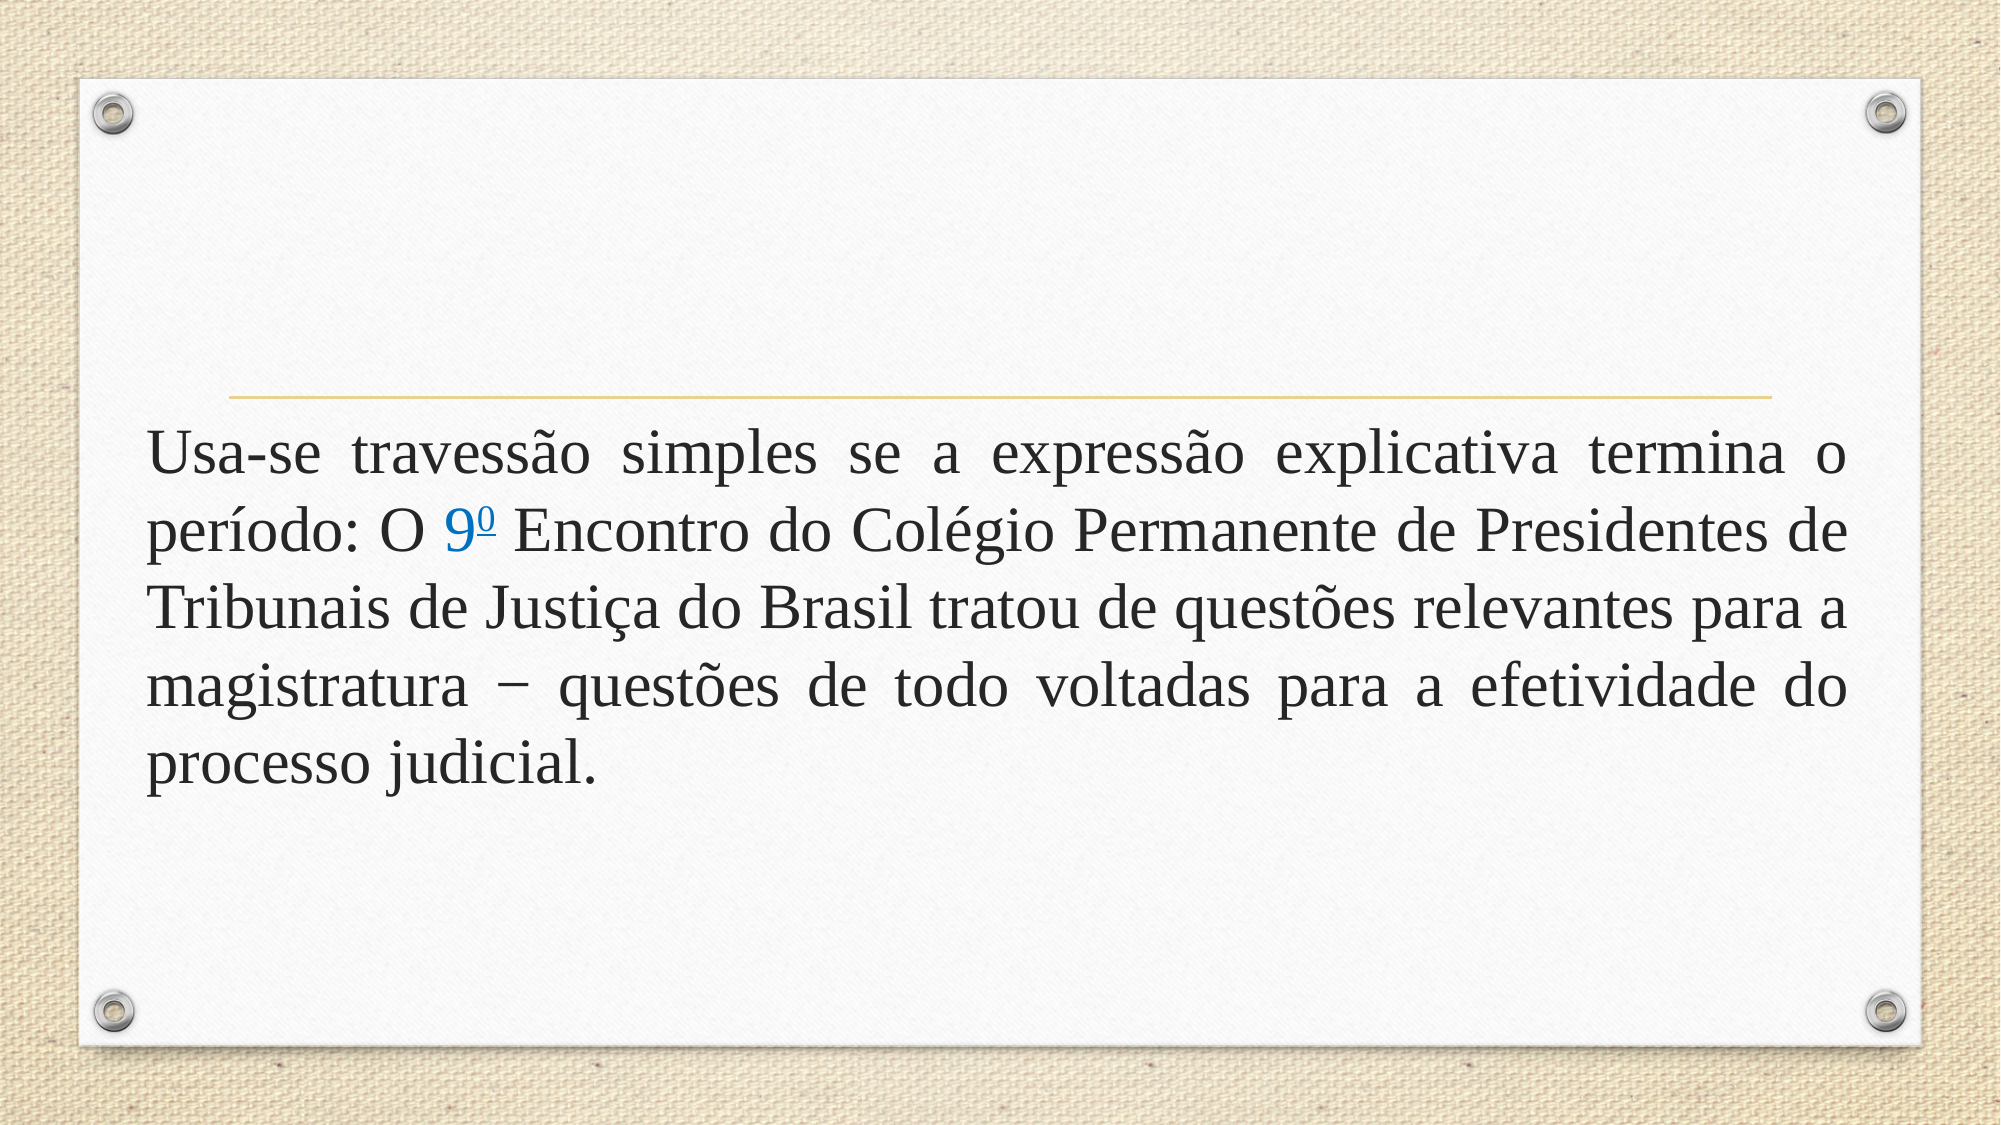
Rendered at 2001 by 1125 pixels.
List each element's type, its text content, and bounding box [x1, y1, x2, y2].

title Usa-se travessão simples se a expressão explicativa termina o período: O 90 Encontro do Colégio Permanente de Presidentes de Tribunais de Justiça do Brasil tratou de questões relevantes para a magistratura − questões de todo voltadas para a efetividade do processo judicial. [131, 381, 1865, 825]
picture [0, 0, 2001, 1125]
